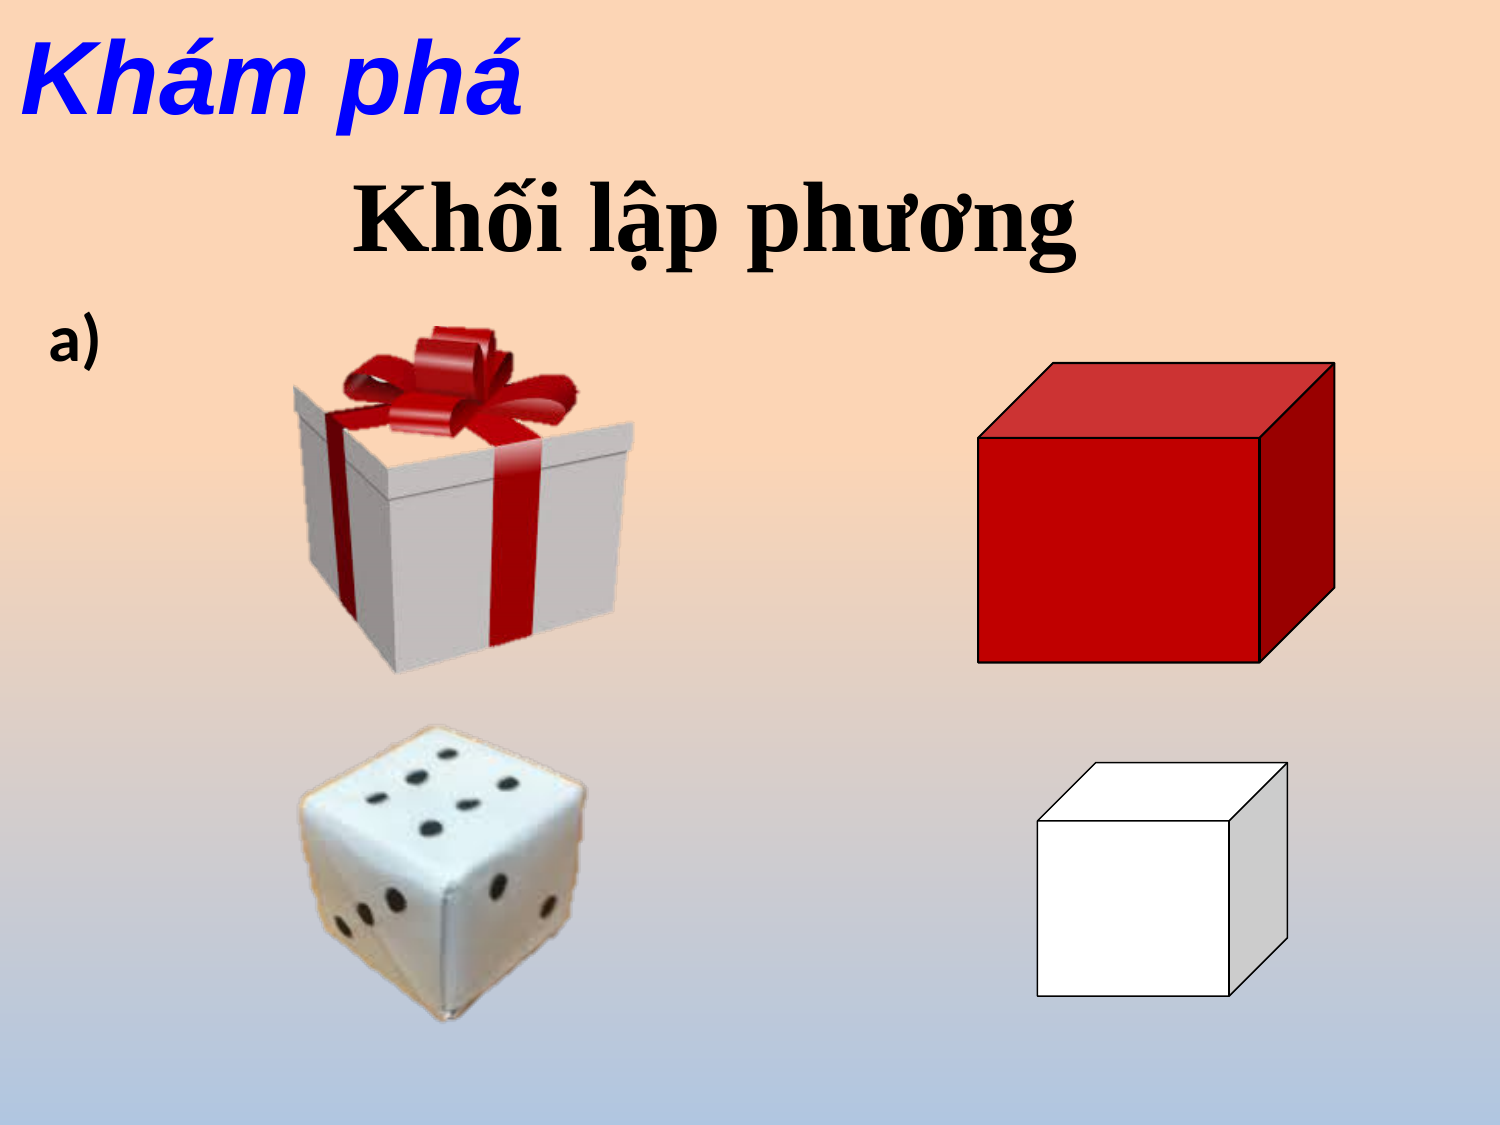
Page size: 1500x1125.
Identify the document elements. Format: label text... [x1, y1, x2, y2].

picture [293, 325, 635, 676]
text_box [1035, 760, 1290, 999]
text_box a) [34, 287, 118, 383]
text_box Khám phá [5, 2, 581, 143]
text_box Khối lập phương [337, 144, 1225, 279]
text_box [976, 360, 1337, 665]
picture [292, 719, 603, 1030]
